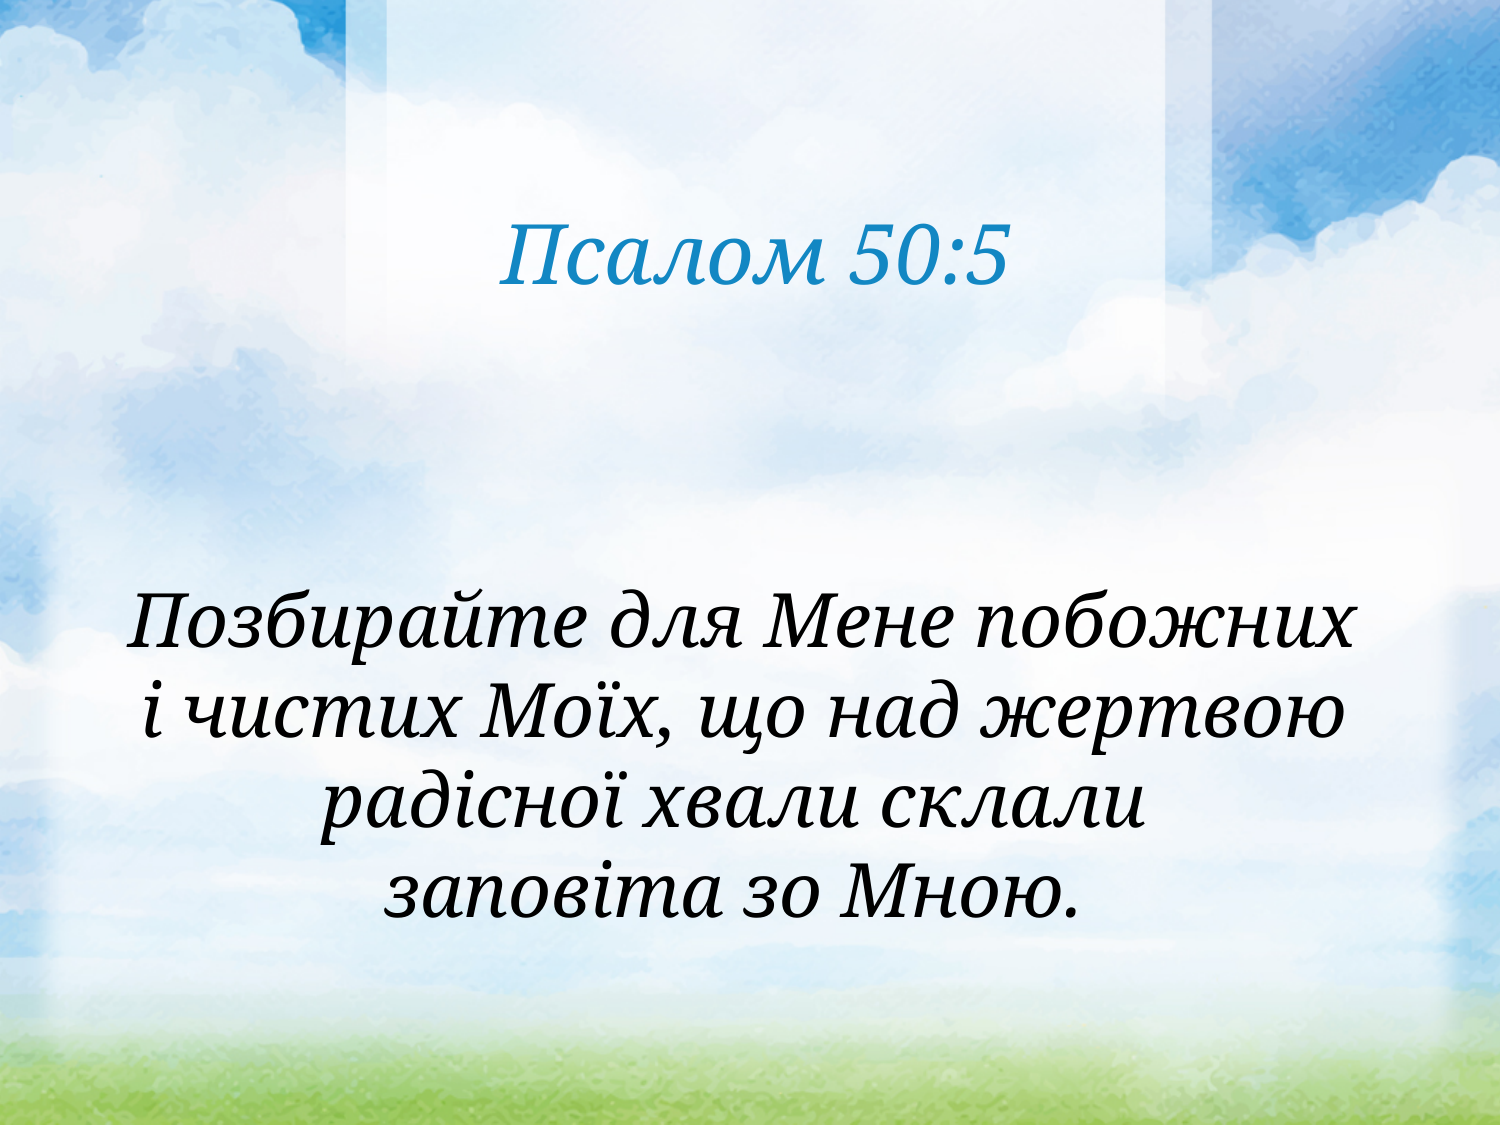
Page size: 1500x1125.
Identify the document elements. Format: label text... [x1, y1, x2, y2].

picture [0, 0, 1500, 1125]
text_box Позбирайте для Мене побожних і чистих Моїх, що над жертвою радісної хвали склали заповіта зо Мною. [64, 361, 1424, 941]
text_box Псалом 50:5 [88, 208, 1447, 309]
